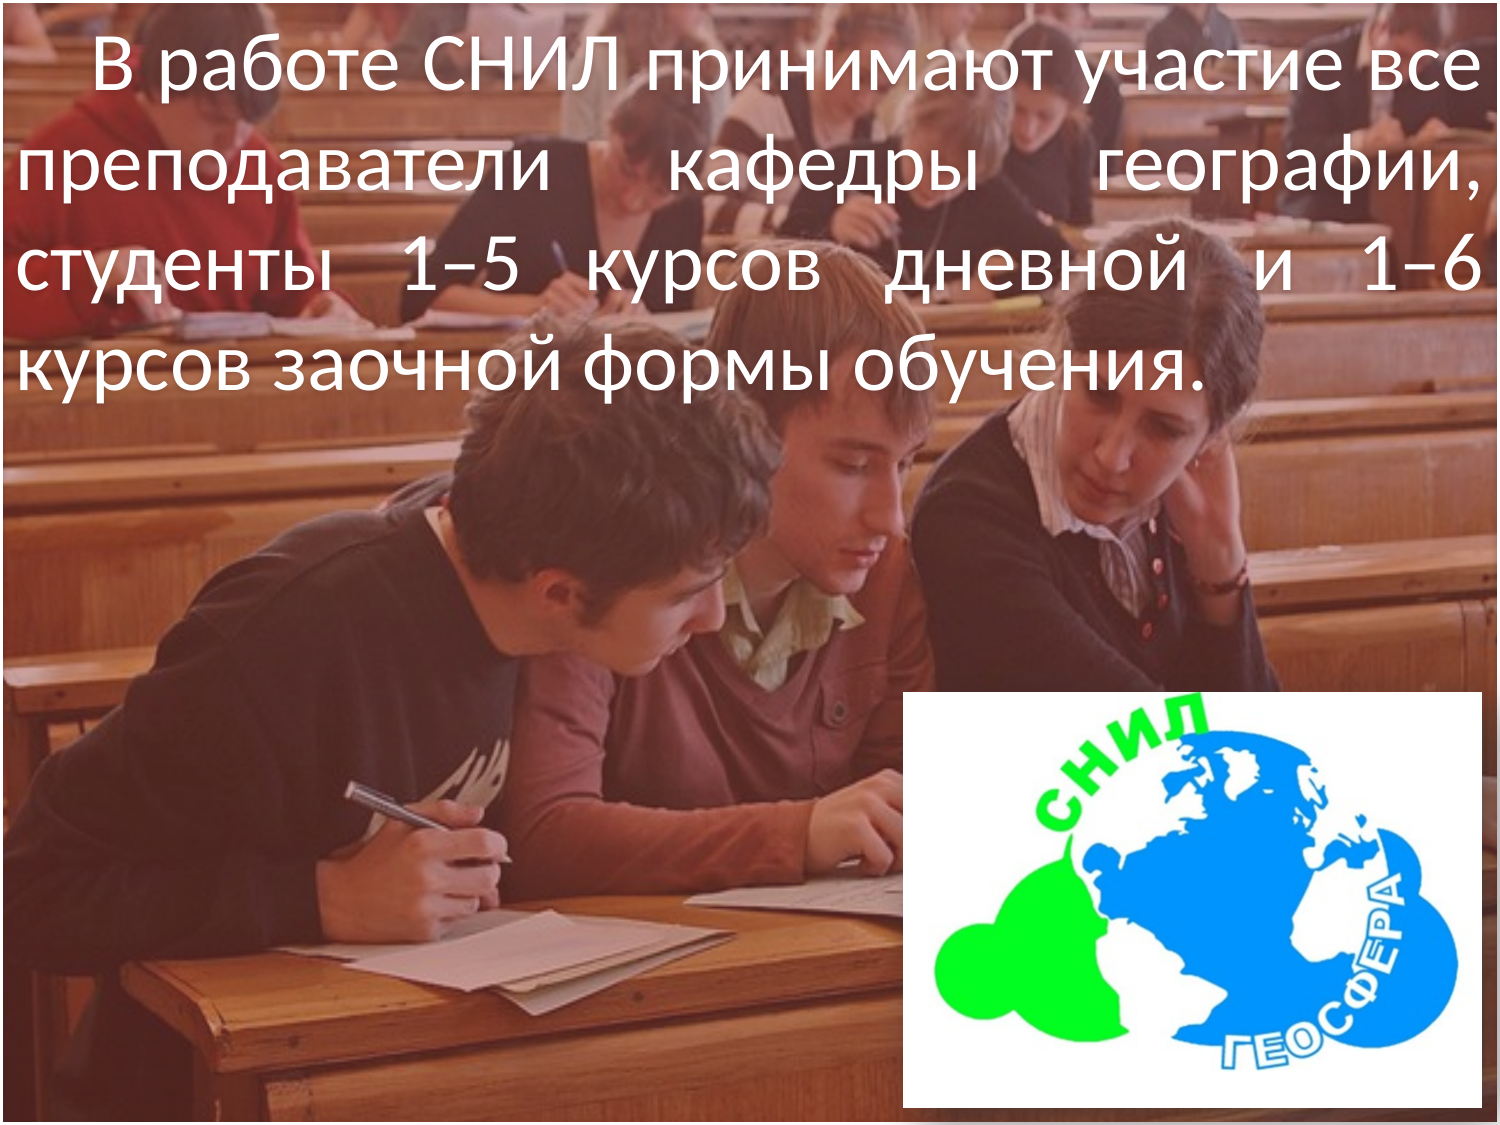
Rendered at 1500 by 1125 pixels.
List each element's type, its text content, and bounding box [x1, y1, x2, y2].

list В работе СНИЛ принимают участие все преподаватели кафедры географии, студенты 1–5 курсов дневной и 1–6 курсов заочной формы обучения. [0, 0, 1500, 1125]
picture [903, 692, 1482, 1108]
